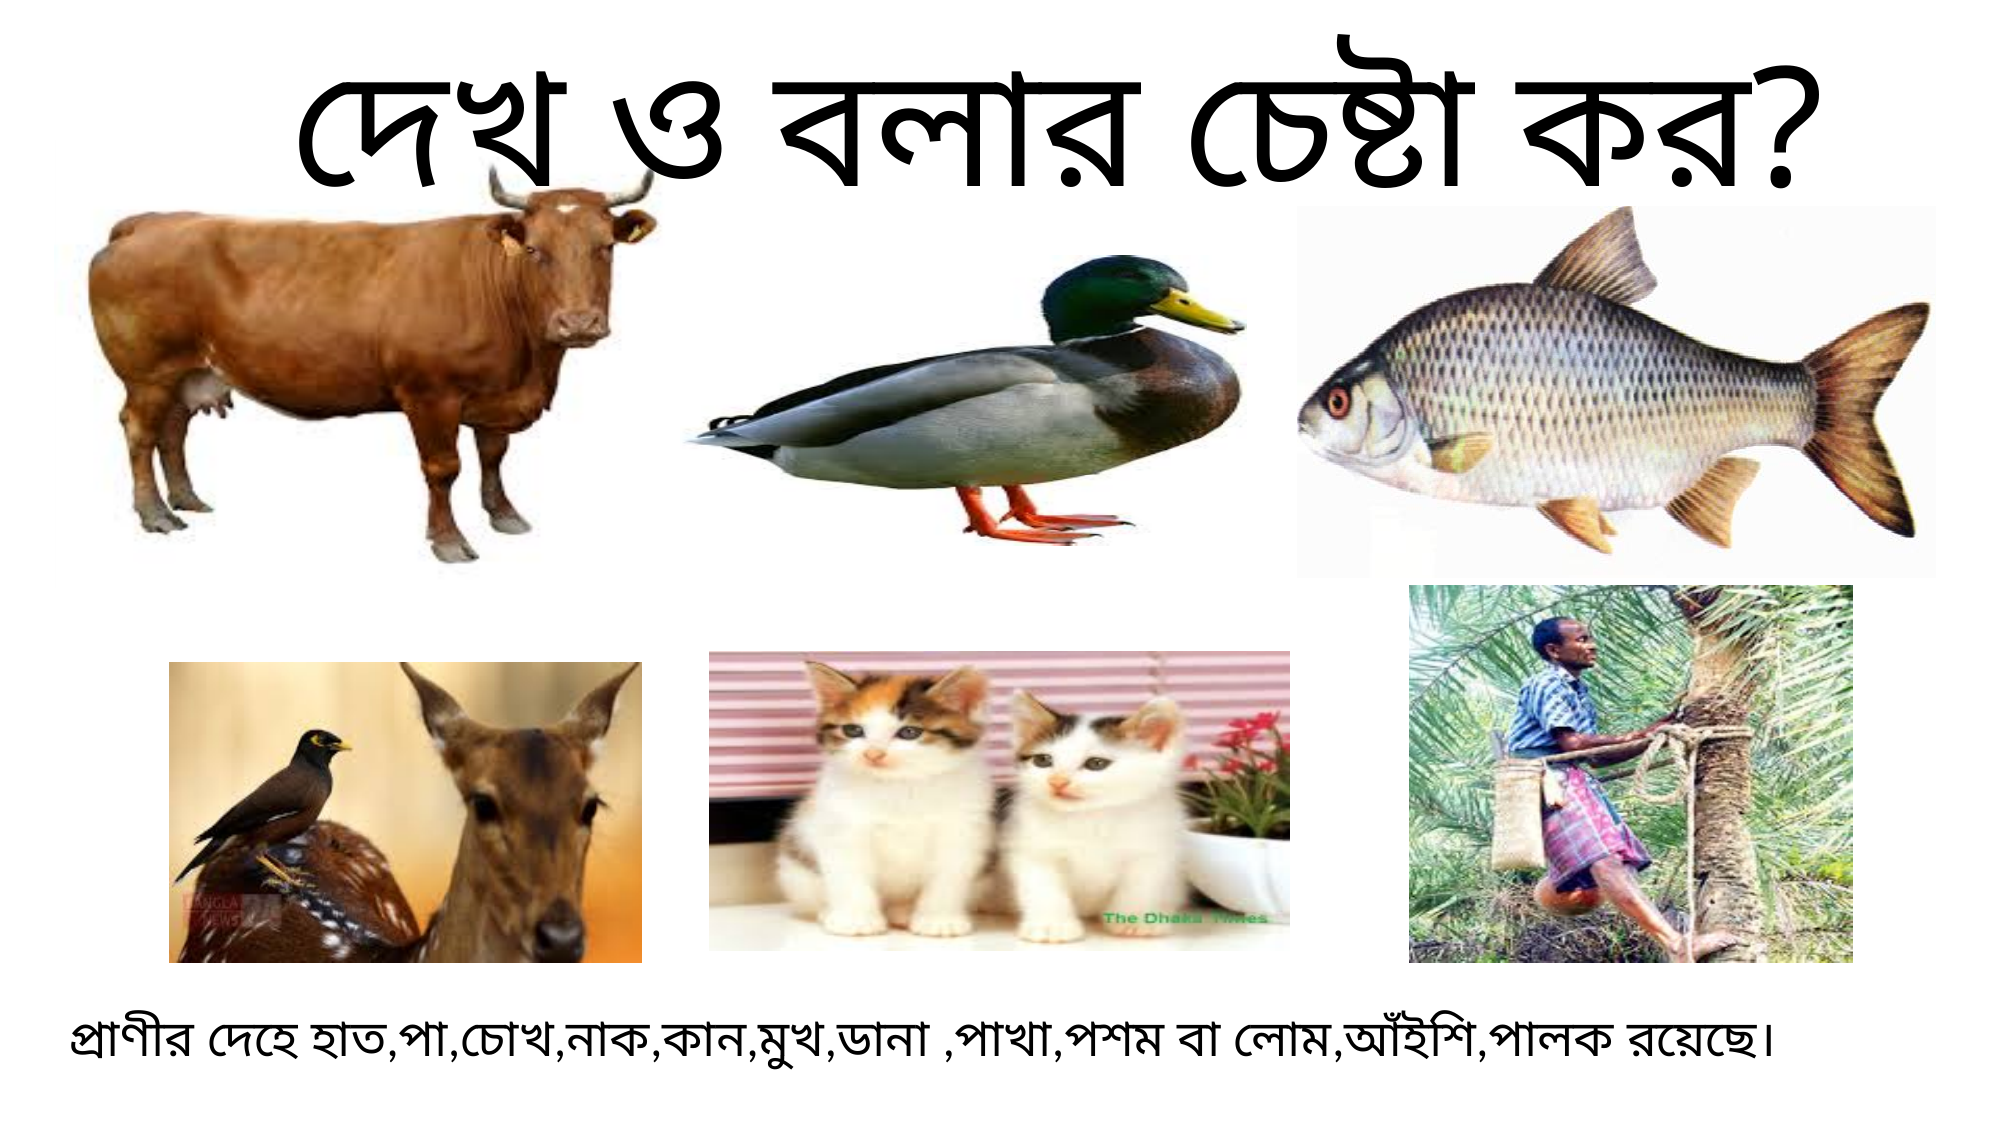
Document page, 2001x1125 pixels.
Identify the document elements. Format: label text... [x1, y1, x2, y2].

text_box প্রাণীর দেহে হাত,পা,চোখ,নাক,কান,মুখ,ডানা ,পাখা,পশম বা লোম,আঁইশি,পালক রয়েছে। [54, 998, 1900, 1074]
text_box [54, 139, 1936, 963]
text_box দেখ ও বলার চেষ্টা কর? [276, 12, 1839, 139]
